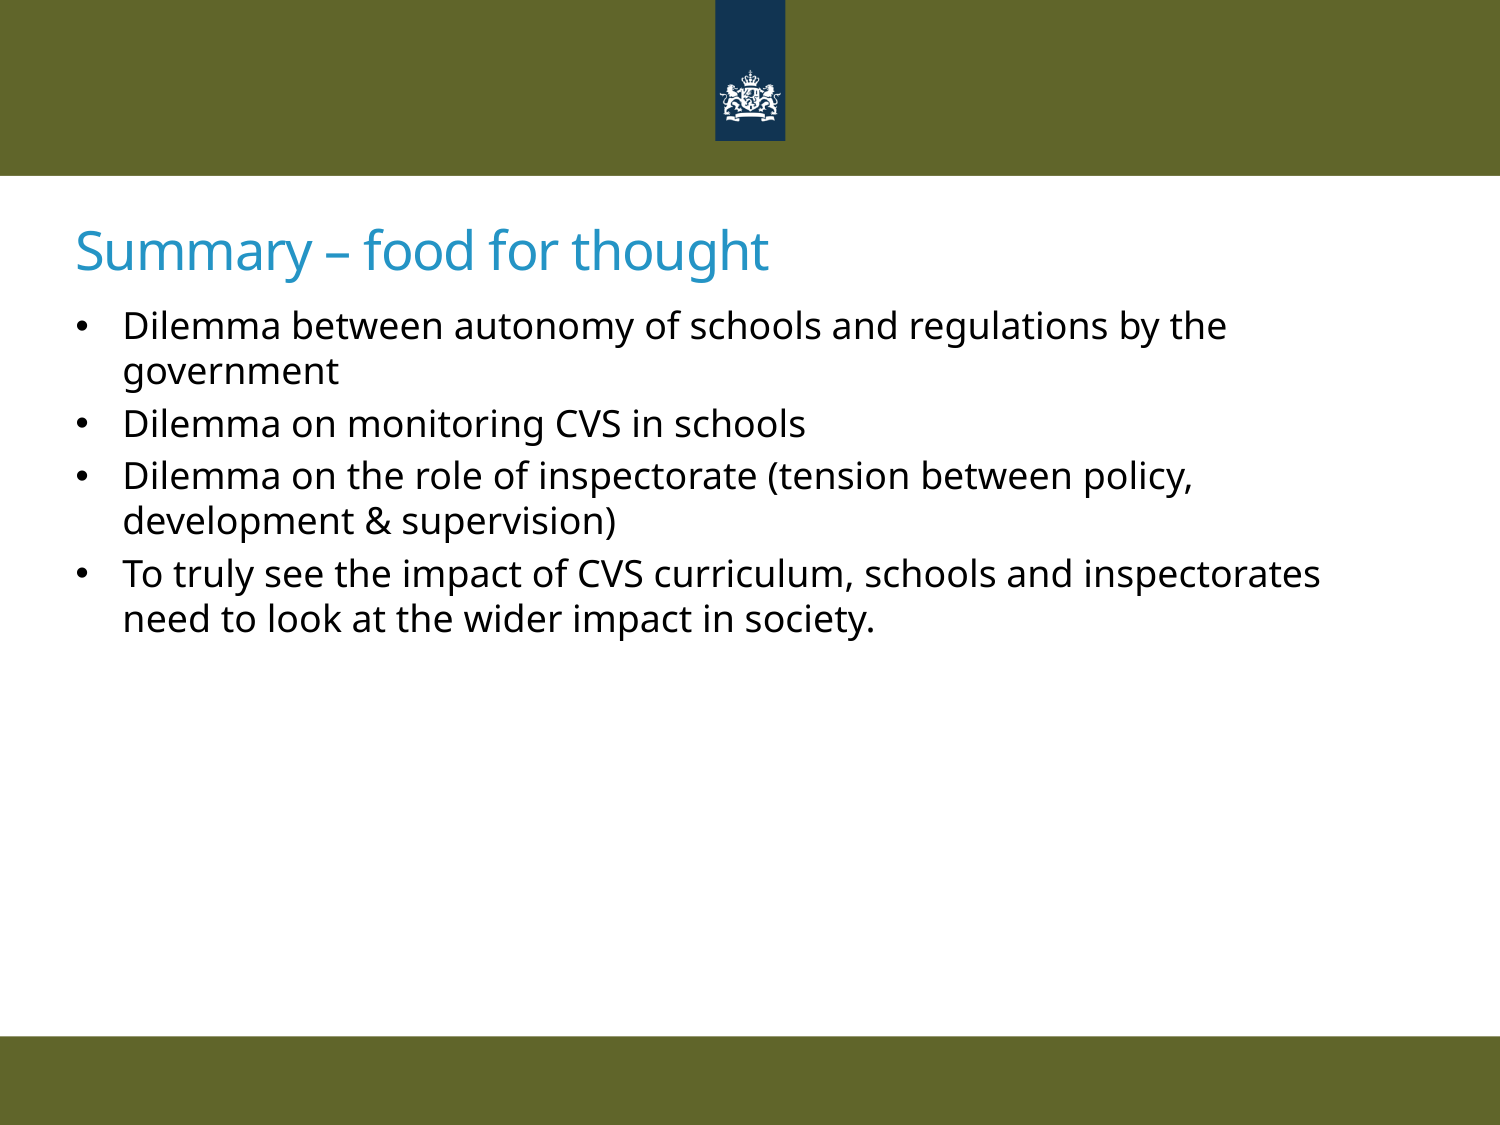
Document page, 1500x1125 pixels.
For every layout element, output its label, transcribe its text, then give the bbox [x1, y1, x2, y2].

list Dilemma between autonomy of schools and regulations by the government Dilemma on monitoring CVS in schools Dilemma on the role of inspectorate (tension between policy, development & supervision) To truly see the impact of CVS curriculum, schools and inspectorates need to look at the wider impact in society. [60, 295, 1350, 997]
picture [0, 0, 1500, 141]
title Summary – food for thought [60, 202, 1348, 295]
